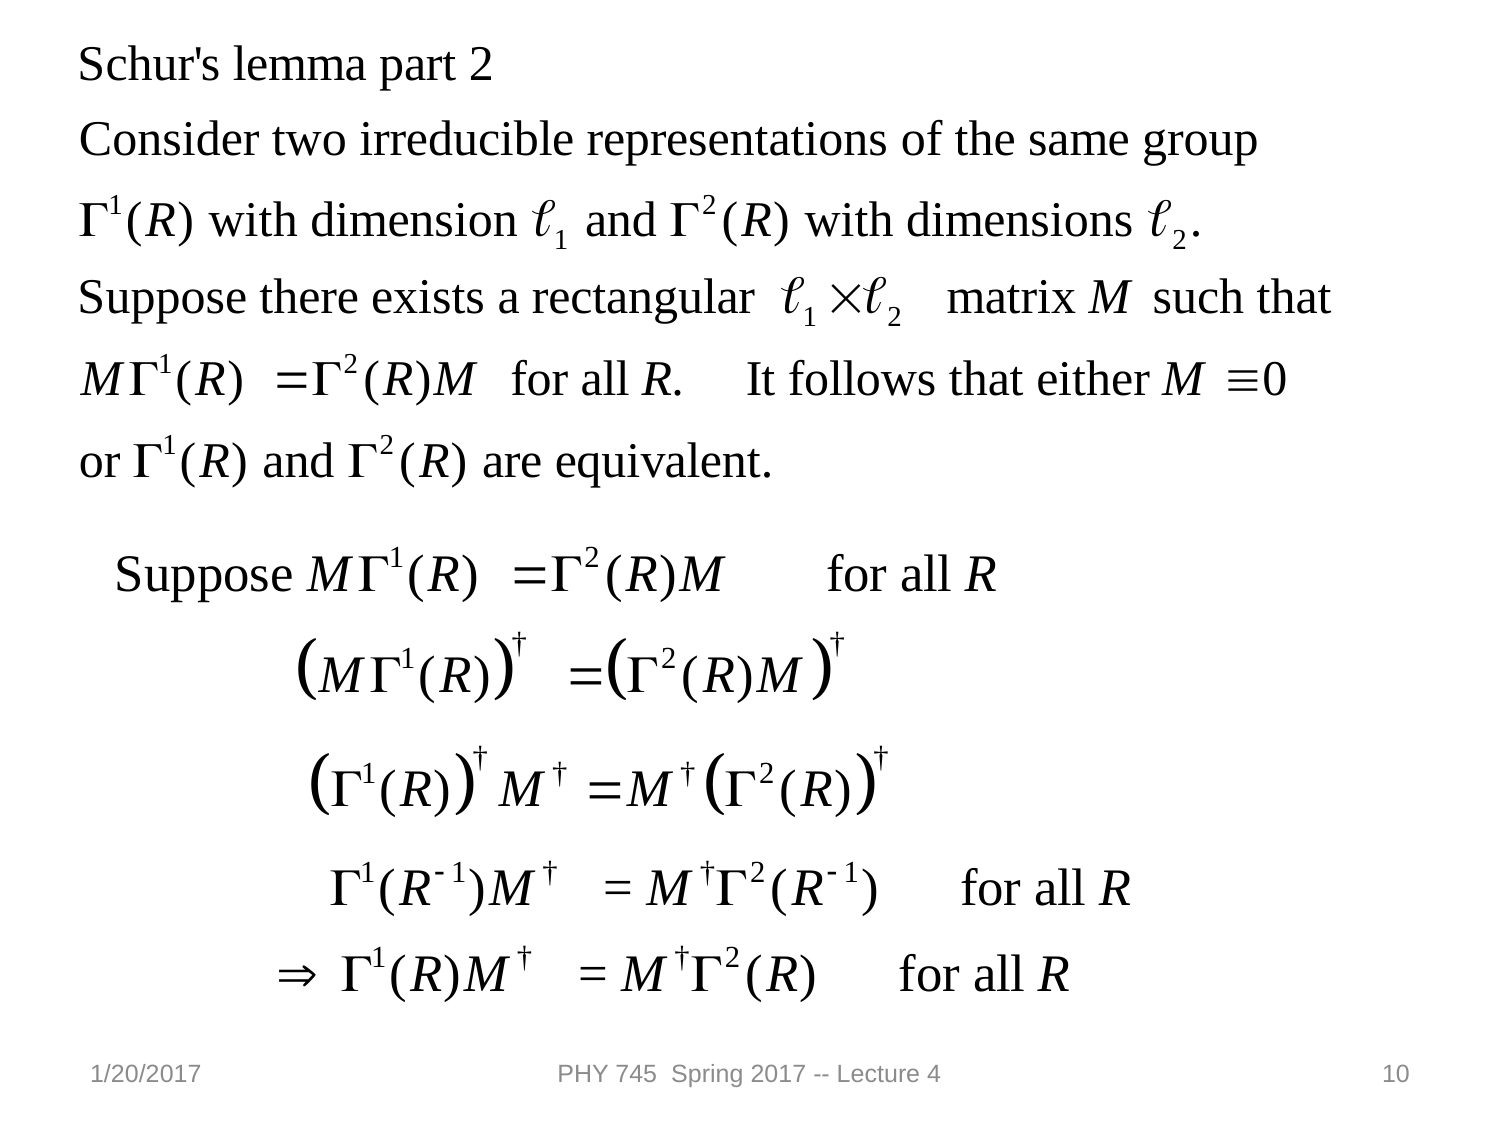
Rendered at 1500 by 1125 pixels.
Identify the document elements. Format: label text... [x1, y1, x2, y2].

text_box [112, 537, 1138, 1010]
footer PHY 745 Spring 2017 -- Lecture 4 [512, 1042, 988, 1103]
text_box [74, 37, 1339, 497]
slide_number 10 [1074, 1042, 1425, 1103]
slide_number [75, 1042, 425, 1103]
